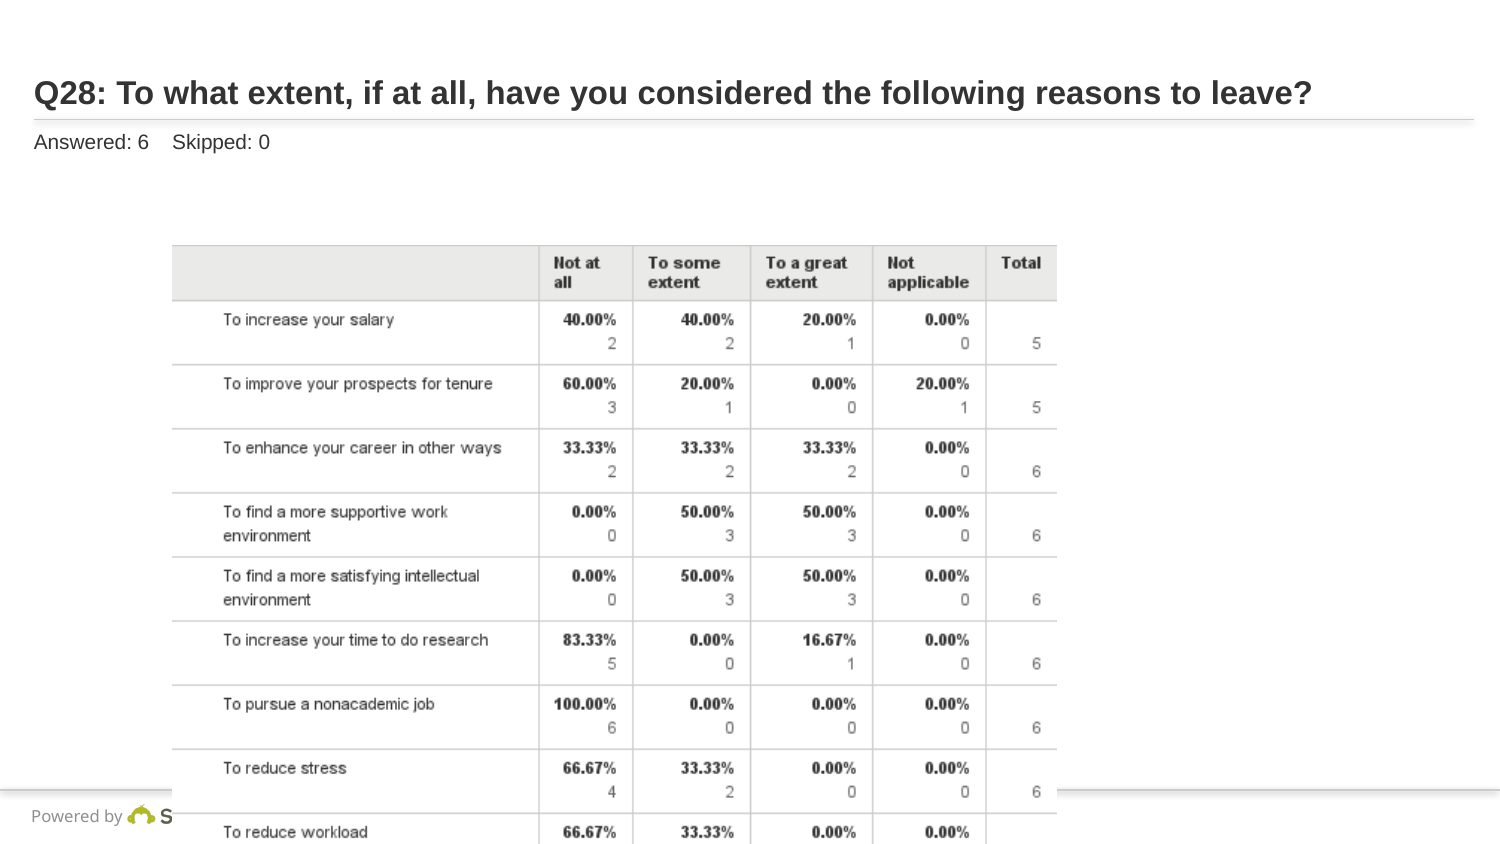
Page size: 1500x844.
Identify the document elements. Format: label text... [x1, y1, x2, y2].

picture [171, 245, 1057, 844]
title Q28: To what extent, if at all, have you considered the following reasons to leave? [18, 54, 1369, 119]
list Answered: 6 Skipped: 0 [18, 120, 894, 162]
